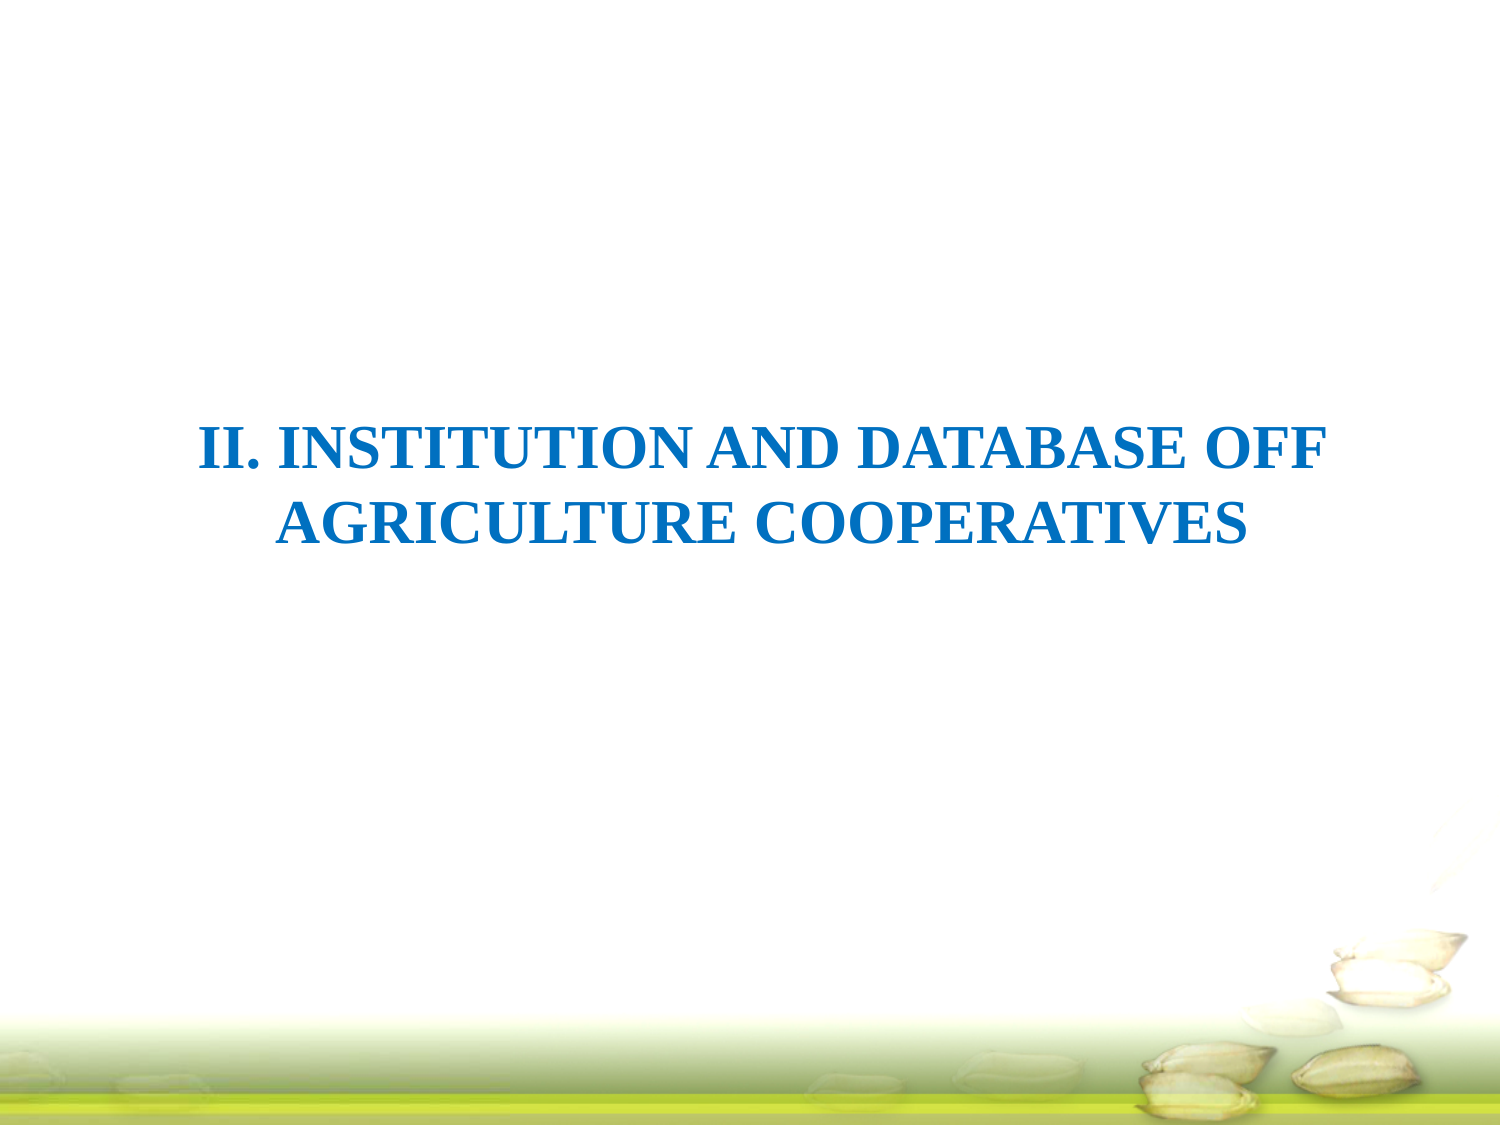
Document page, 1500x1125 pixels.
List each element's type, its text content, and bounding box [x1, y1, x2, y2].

text_box II. INSTITUTION AND DATABASE OFF AGRICULTURE COOPERATIVES [99, 399, 1425, 564]
